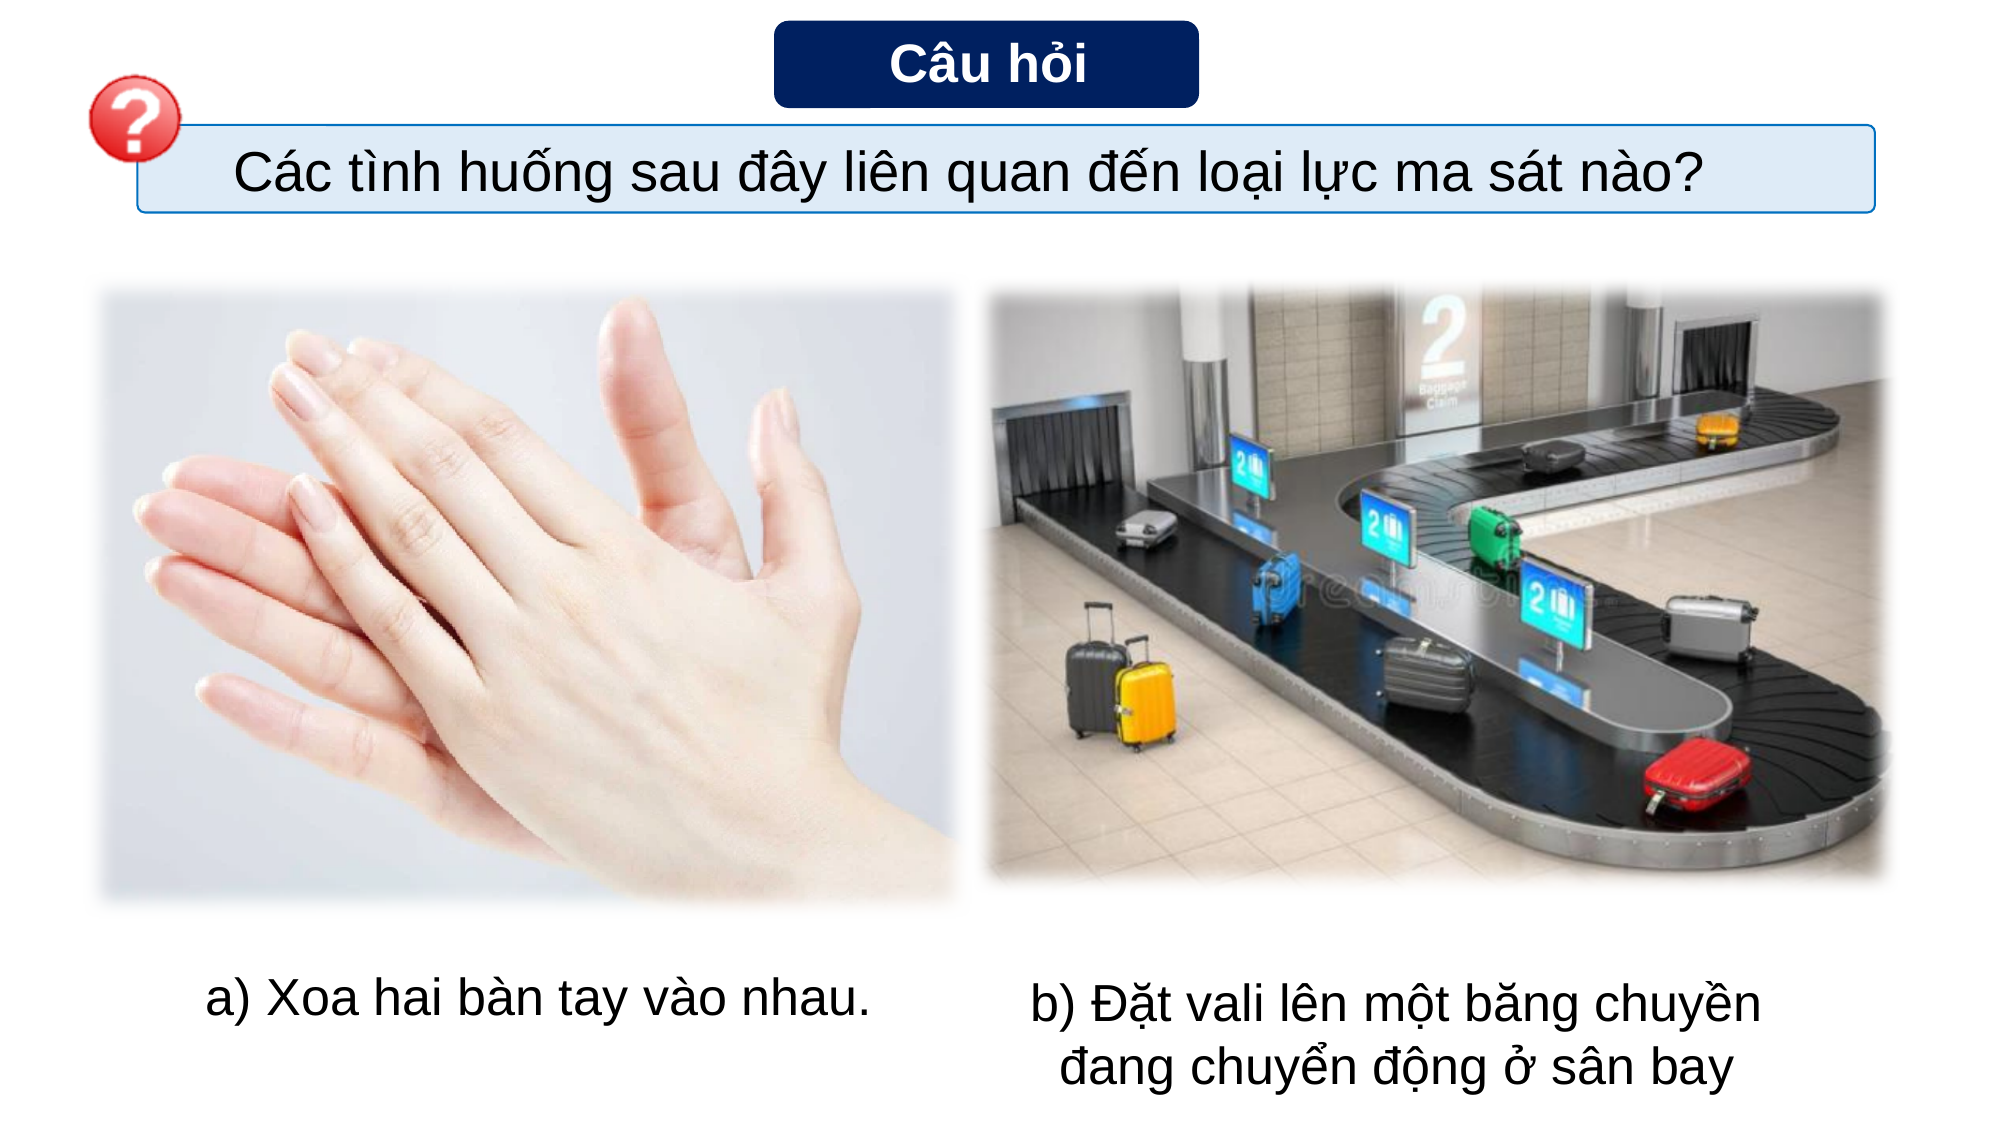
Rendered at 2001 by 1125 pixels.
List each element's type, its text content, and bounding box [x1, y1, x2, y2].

text_box b) Đặt vali lên một băng chuyền đang chuyển động ở sân bay [972, 962, 1822, 1103]
picture [83, 272, 1900, 919]
text_box [136, 123, 1876, 214]
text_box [85, 70, 190, 175]
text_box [774, 20, 1200, 108]
text_box a) Xoa hai bàn tay vào nhau. [191, 956, 937, 1034]
text_box Các tình huống sau đây liên quan đến loại lực ma sát nào? [218, 122, 1857, 210]
